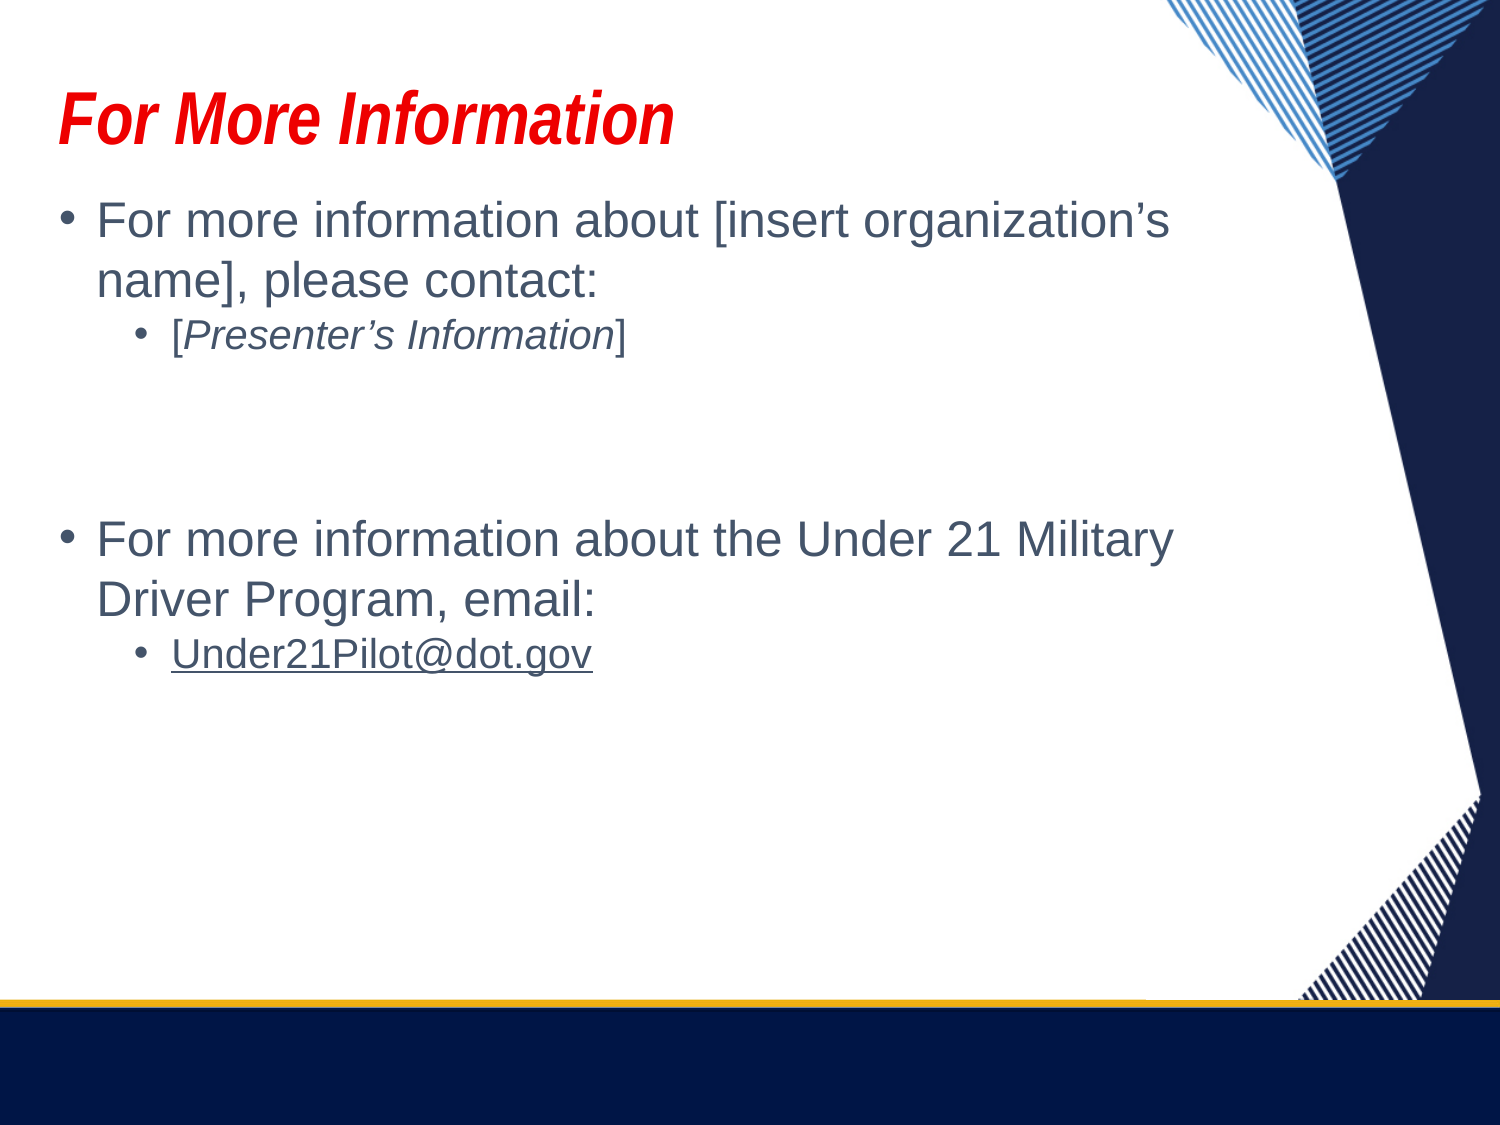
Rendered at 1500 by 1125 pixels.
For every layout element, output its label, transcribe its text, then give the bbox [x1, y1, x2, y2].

picture [0, 0, 1500, 1010]
list For more information about [insert organization’s name], please contact: [Presenter’s Information] For more information about the Under 21 Military Driver Program, email: Under21Pilot@dot.gov [43, 180, 1259, 697]
title For More Information [43, 59, 1176, 180]
